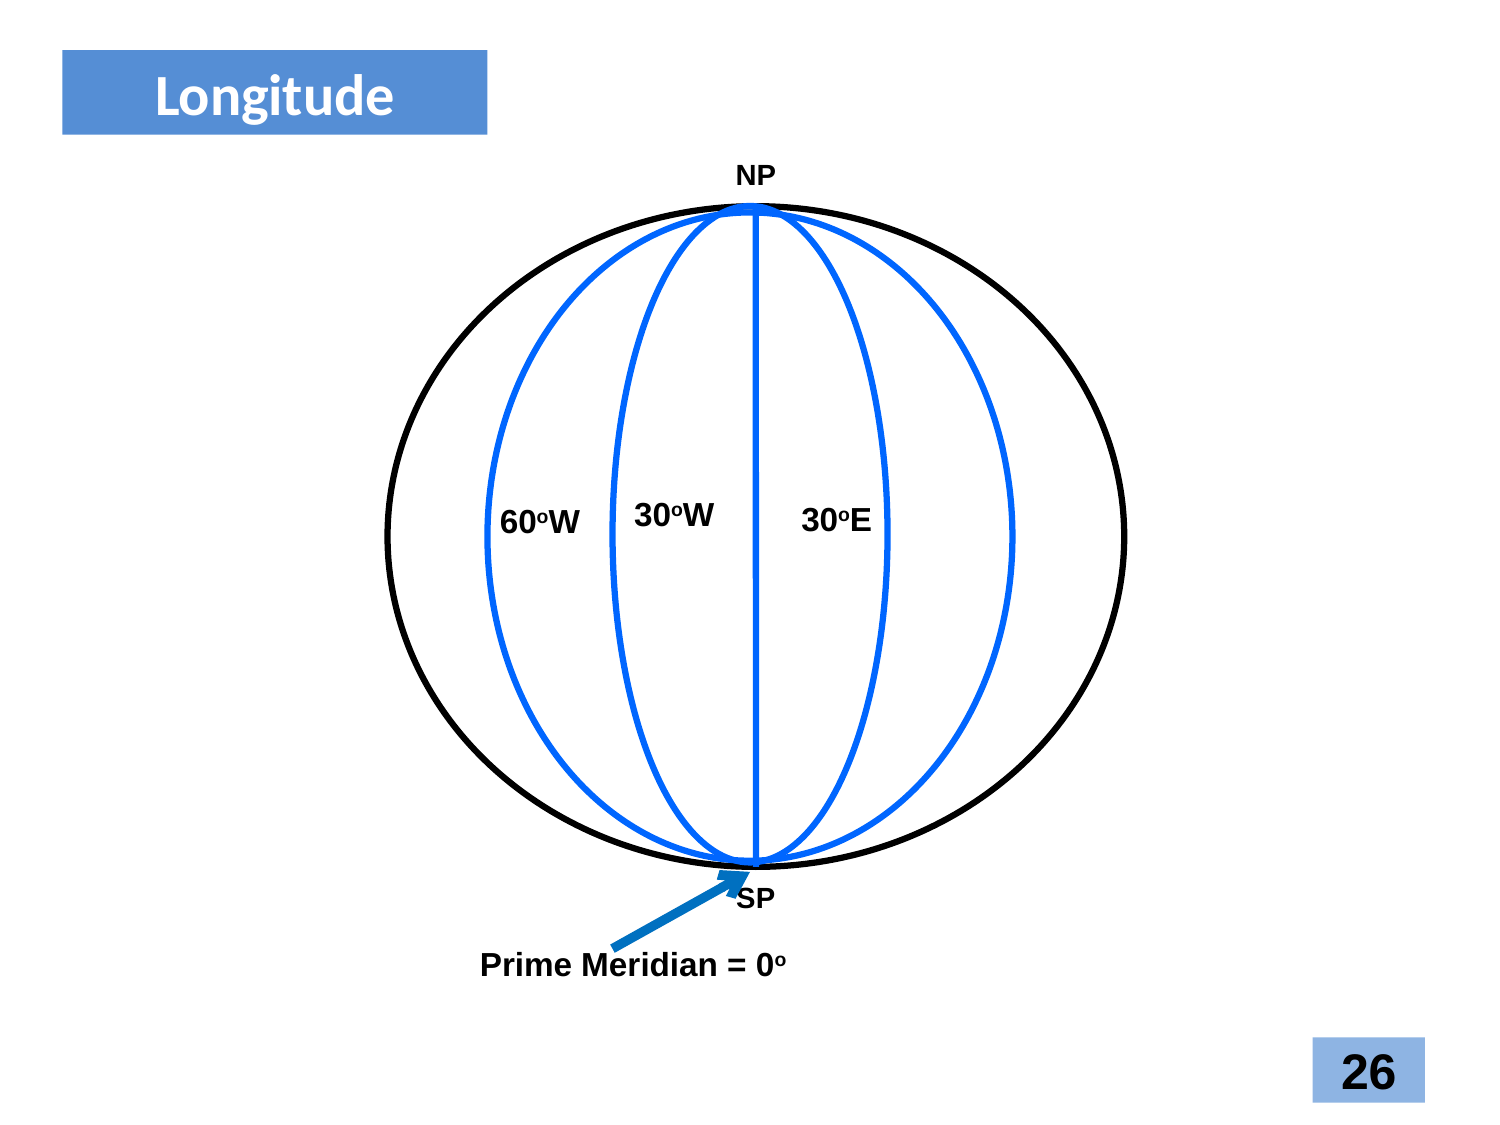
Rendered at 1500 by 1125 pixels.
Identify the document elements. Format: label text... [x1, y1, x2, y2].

text_box SP [752, 873, 821, 932]
text_box 60oW [490, 493, 590, 604]
text_box NP [690, 149, 821, 209]
slide_number 26 [1312, 1037, 1425, 1103]
text_box [719, 205, 781, 214]
text_box [387, 209, 755, 867]
text_box [487, 212, 1013, 861]
text_box [756, 209, 1125, 867]
text_box Prime Meridian = 0o [399, 937, 867, 1003]
text_box Longitude [62, 50, 488, 135]
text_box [612, 871, 751, 949]
